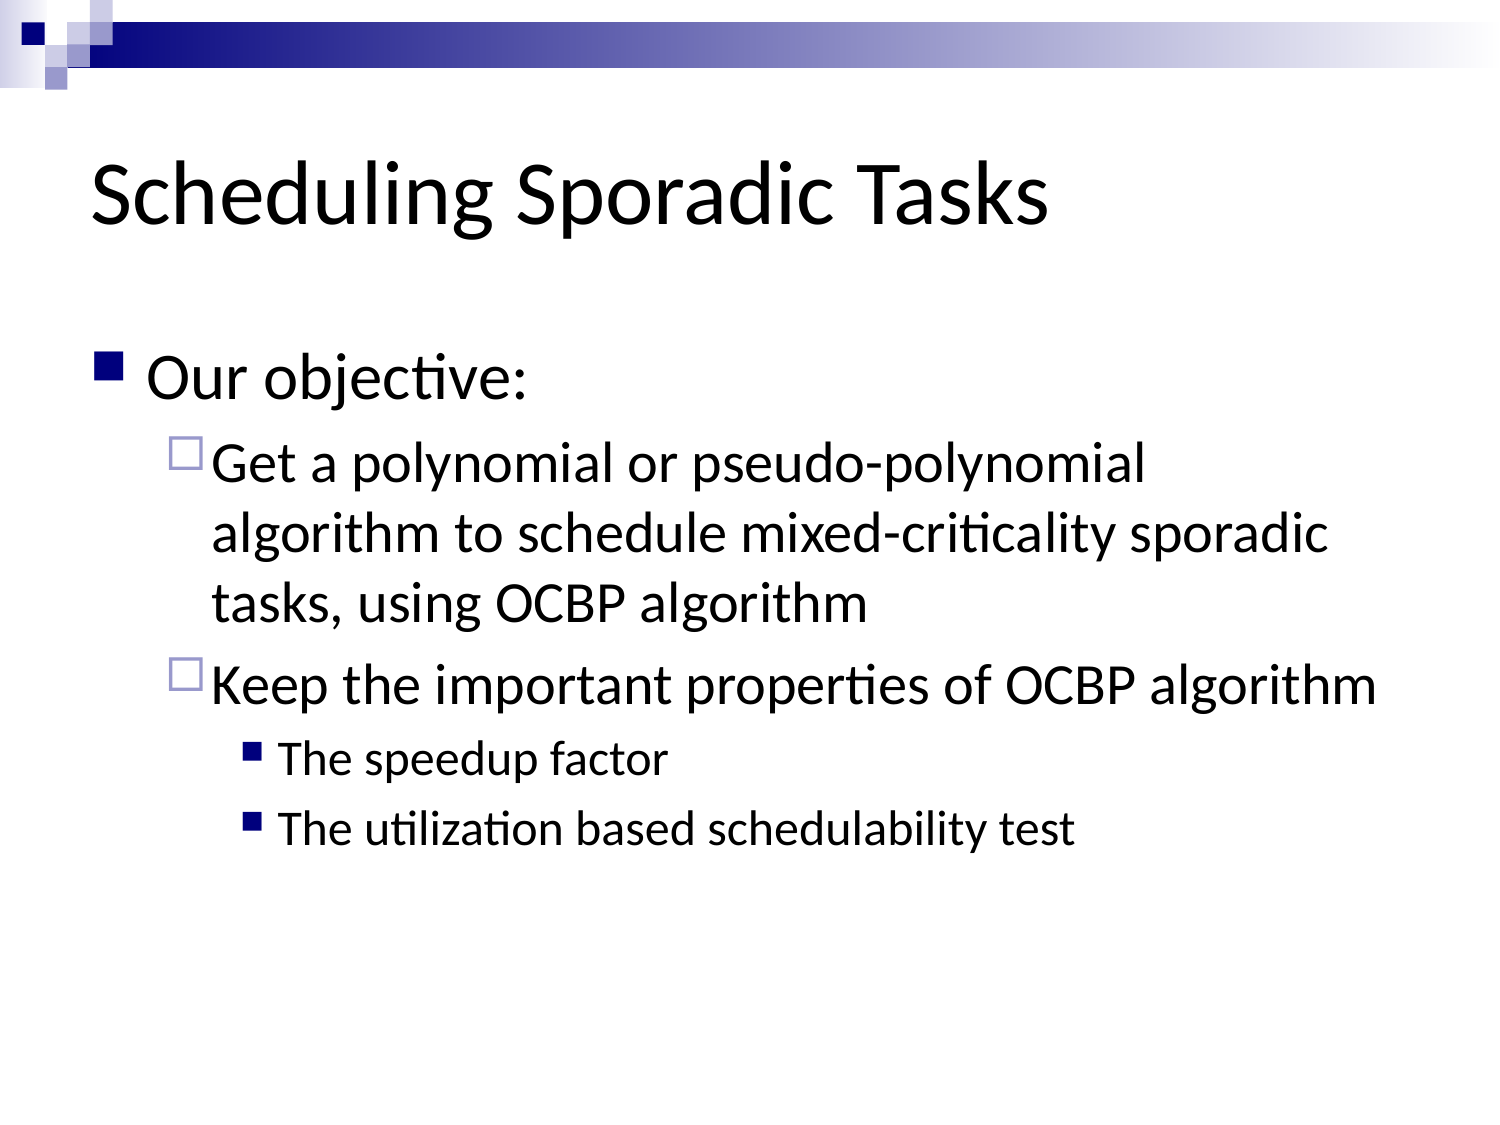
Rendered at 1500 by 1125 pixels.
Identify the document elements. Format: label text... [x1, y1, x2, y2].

title Scheduling Sporadic Tasks [74, 74, 1426, 301]
list Our objective: Get a polynomial or pseudo-polynomial algorithm to schedule mixed-criticality sporadic tasks, using OCBP algorithm Keep the important properties of OCBP algorithm The speedup factor The utilization based schedulability test [74, 324, 1401, 963]
